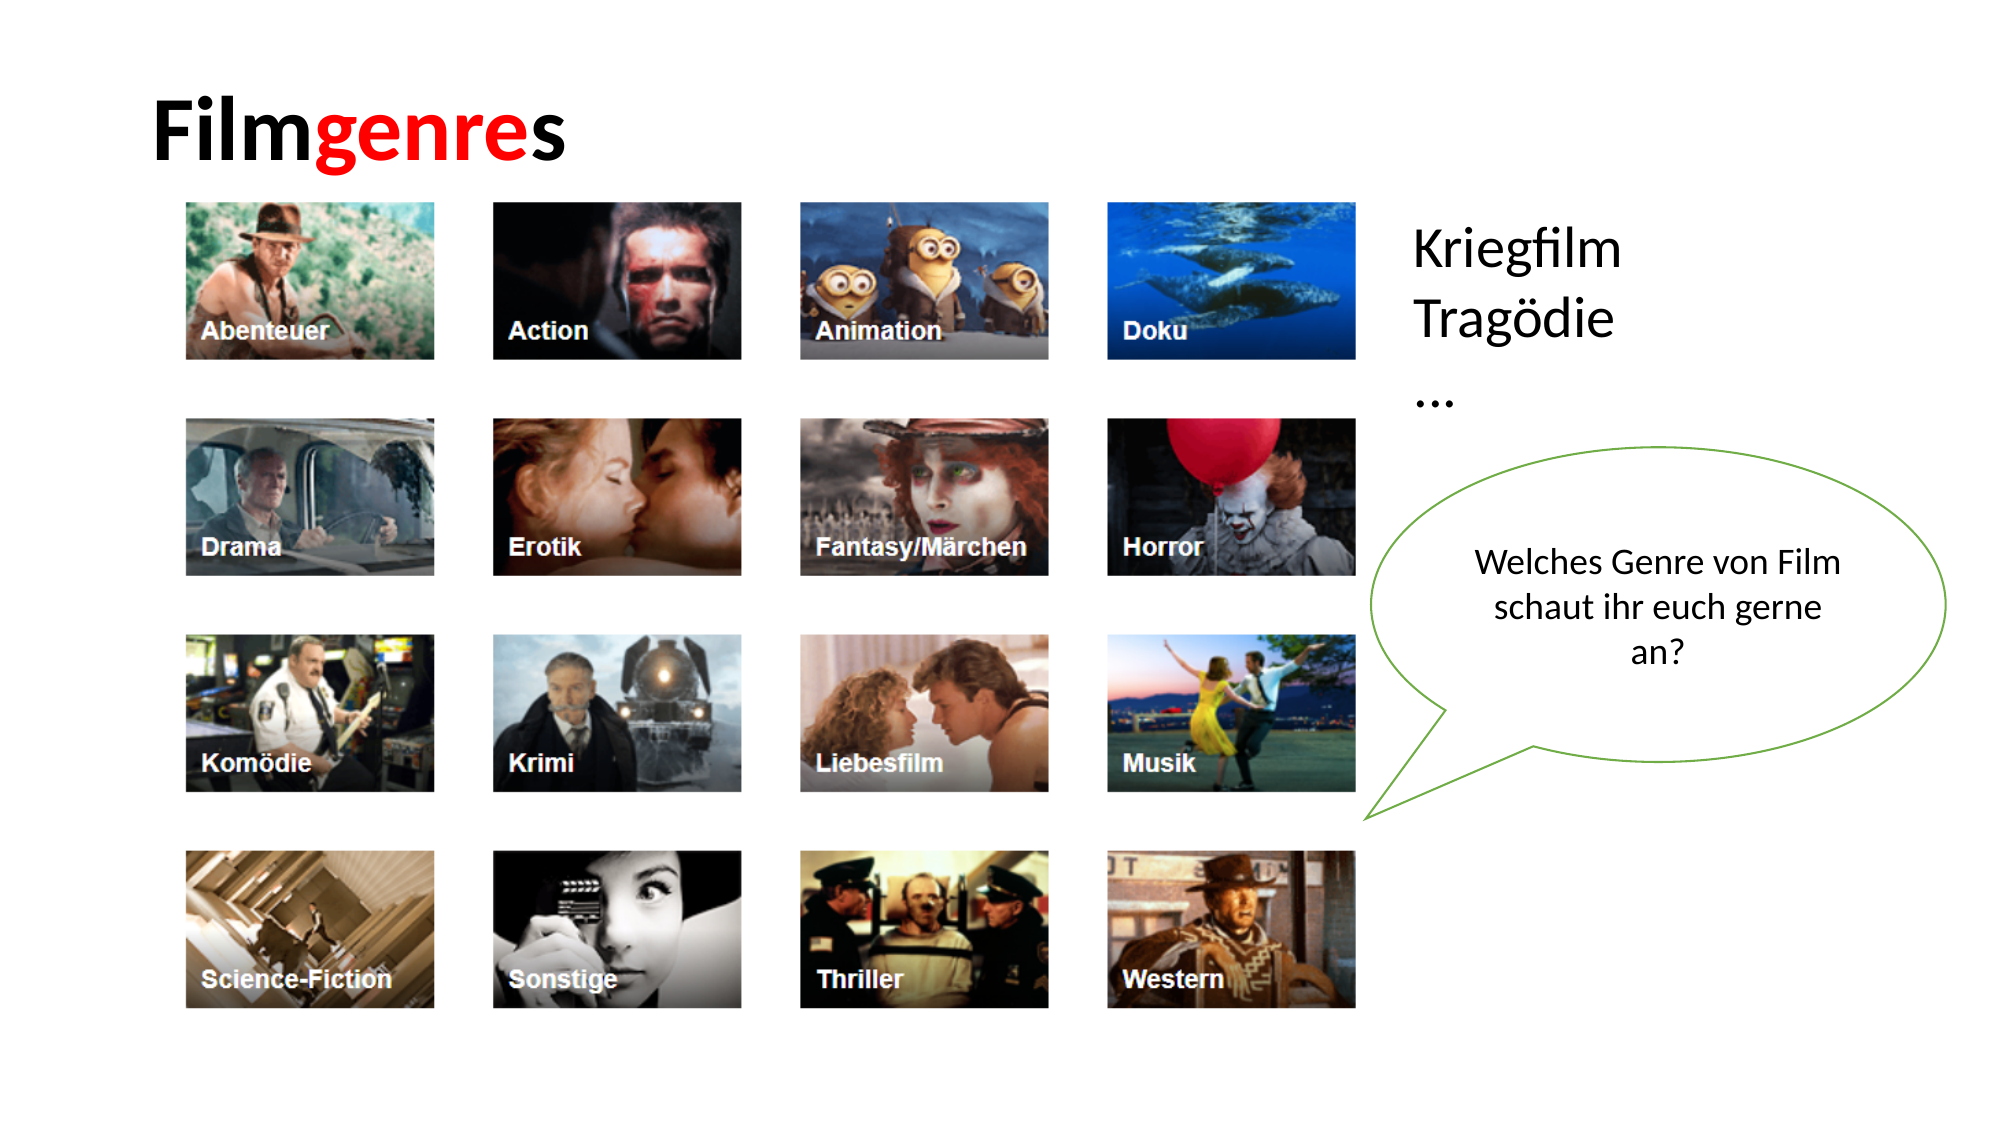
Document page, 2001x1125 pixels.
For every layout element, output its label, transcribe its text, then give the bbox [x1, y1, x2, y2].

title Filmgenres [137, 59, 1863, 203]
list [156, 189, 1371, 1035]
text_box Welches Genre von Film schaut ihr euch gerne an? [1371, 446, 1947, 818]
text_box Kriegfilm Tragödie ... [1398, 202, 1919, 535]
